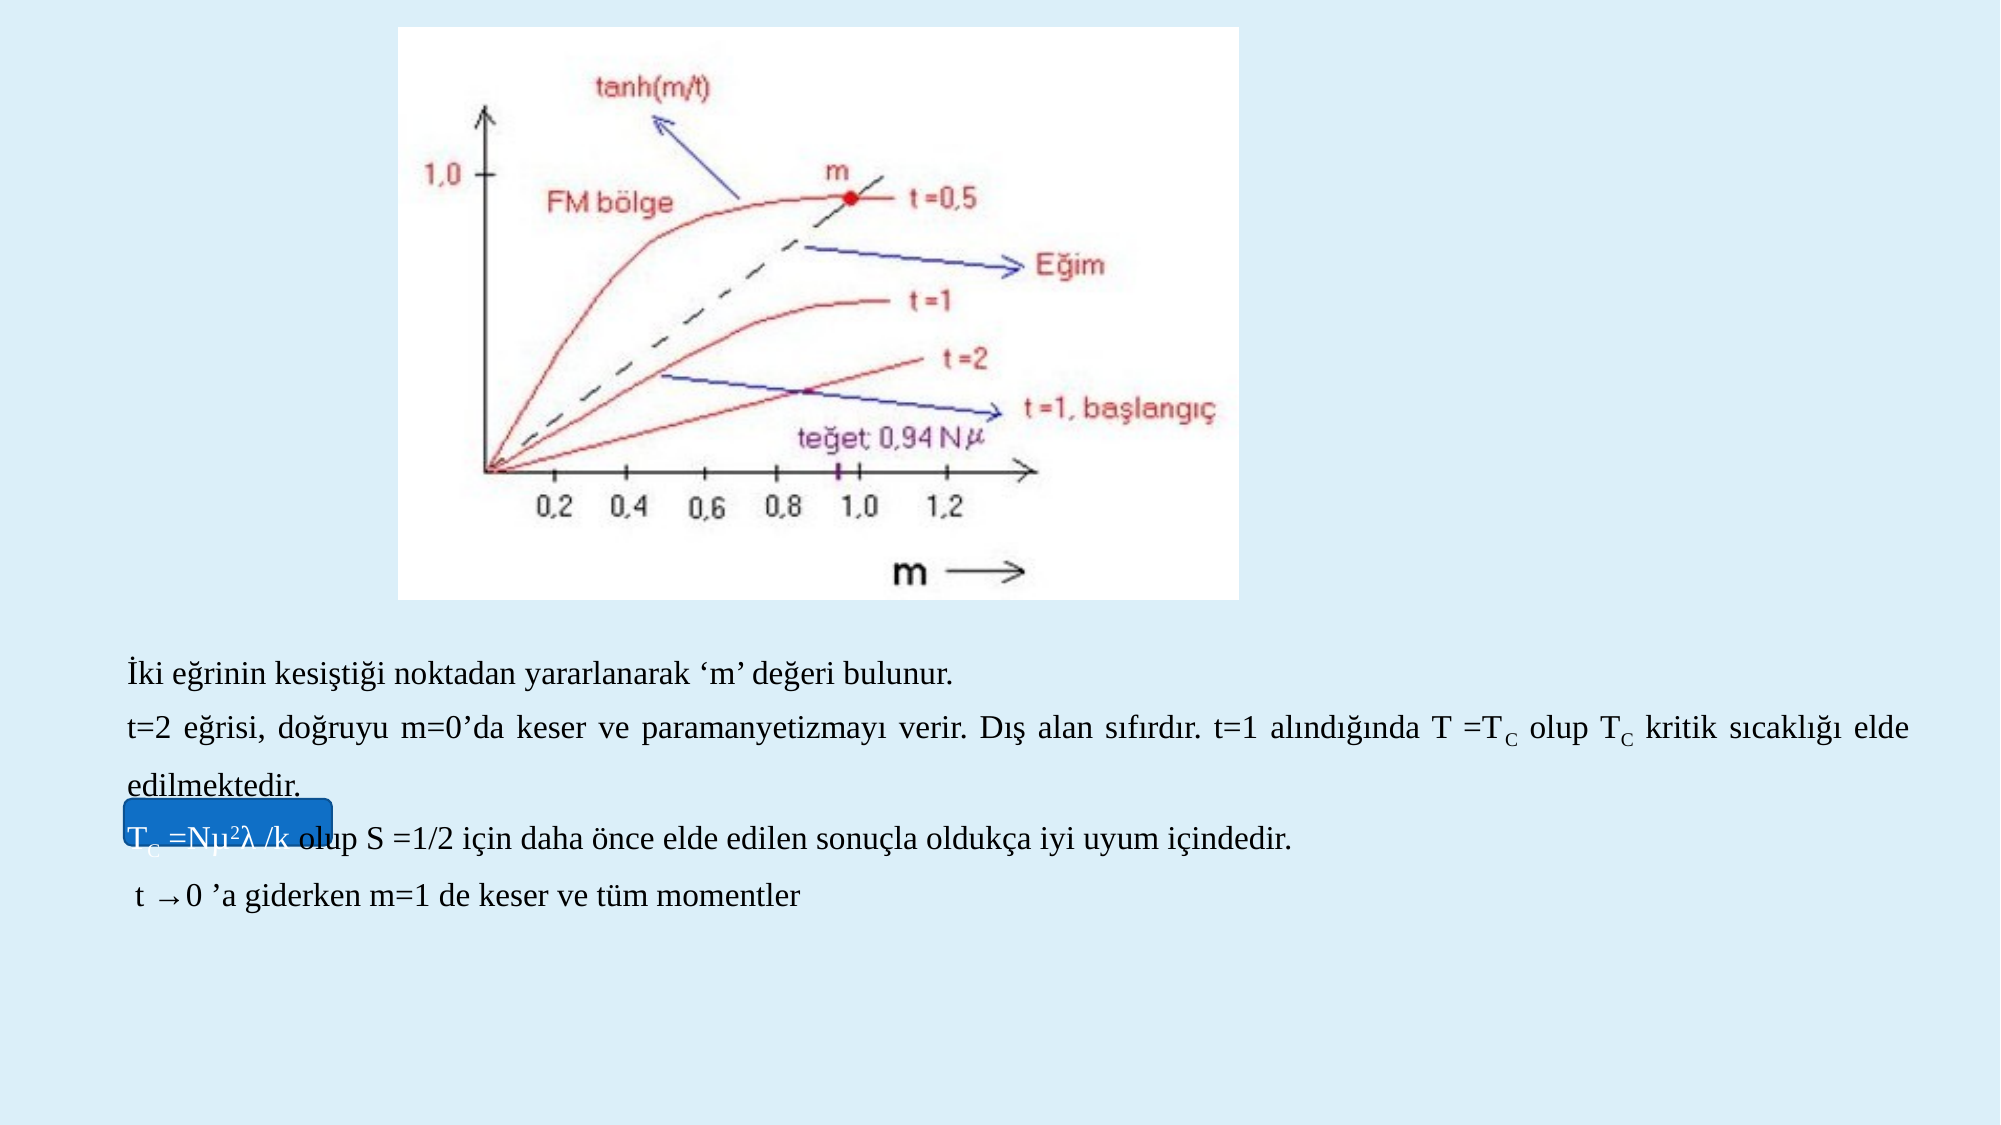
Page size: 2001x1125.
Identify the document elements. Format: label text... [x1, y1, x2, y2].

picture [398, 27, 1239, 600]
text_box İki eğrinin kesiştiği noktadan yararlanarak ‘m’ değeri bulunur. t=2 eğrisi, doğruyu m=0’da keser ve paramanyetizmayı verir. Dış alan sıfırdır. t=1 alındığında T =TC olup TC kritik sıcaklığı elde edilmektedir. TC =Nµ2λ /k olup S =1/2 için daha önce elde edilen sonuçla oldukça iyi uyum içindedir. t →0 ’a giderken m=1 de keser ve tüm momentler [112, 632, 1925, 921]
